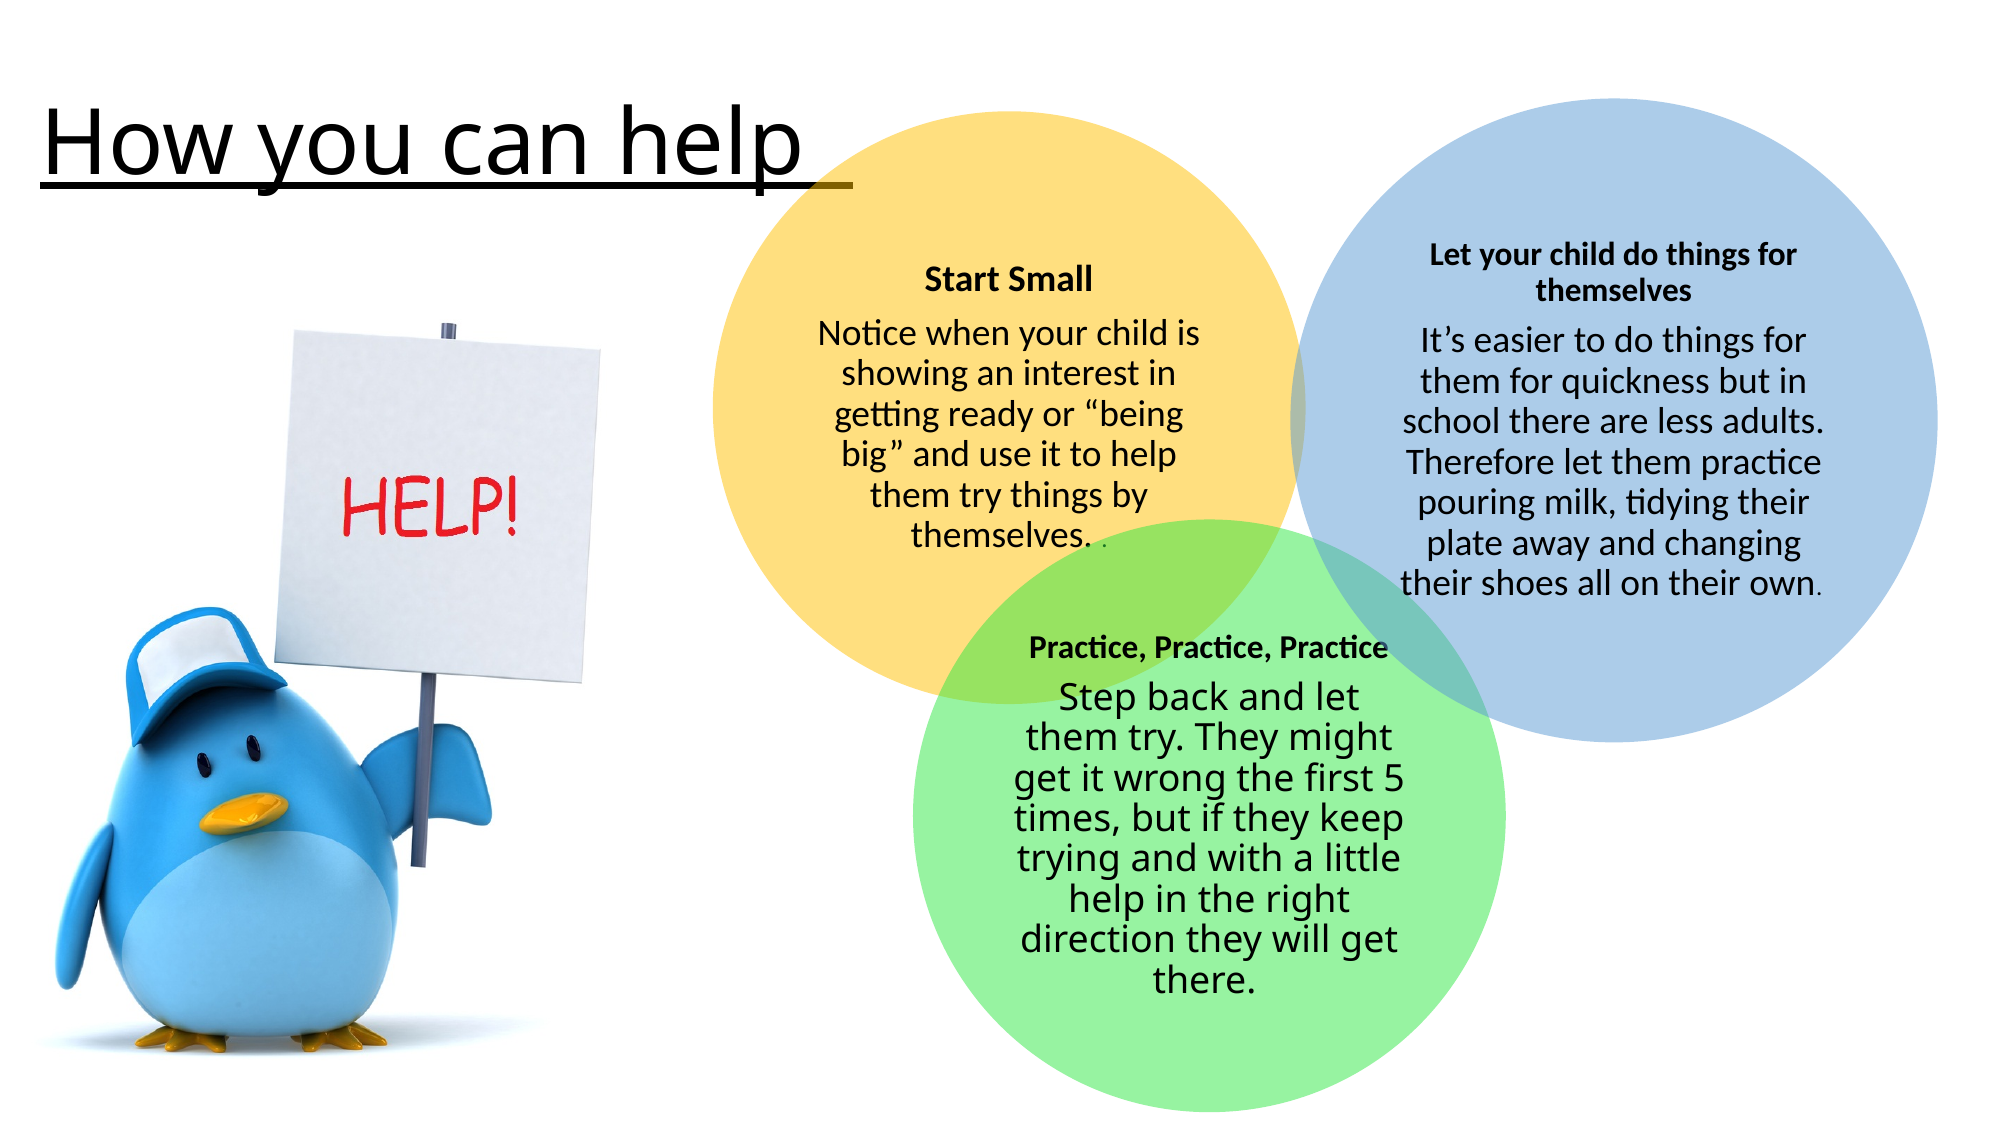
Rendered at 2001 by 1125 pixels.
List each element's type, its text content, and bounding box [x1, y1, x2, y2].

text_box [567, 111, 2000, 1100]
picture [25, 306, 695, 1100]
title How you can help [25, 0, 953, 306]
